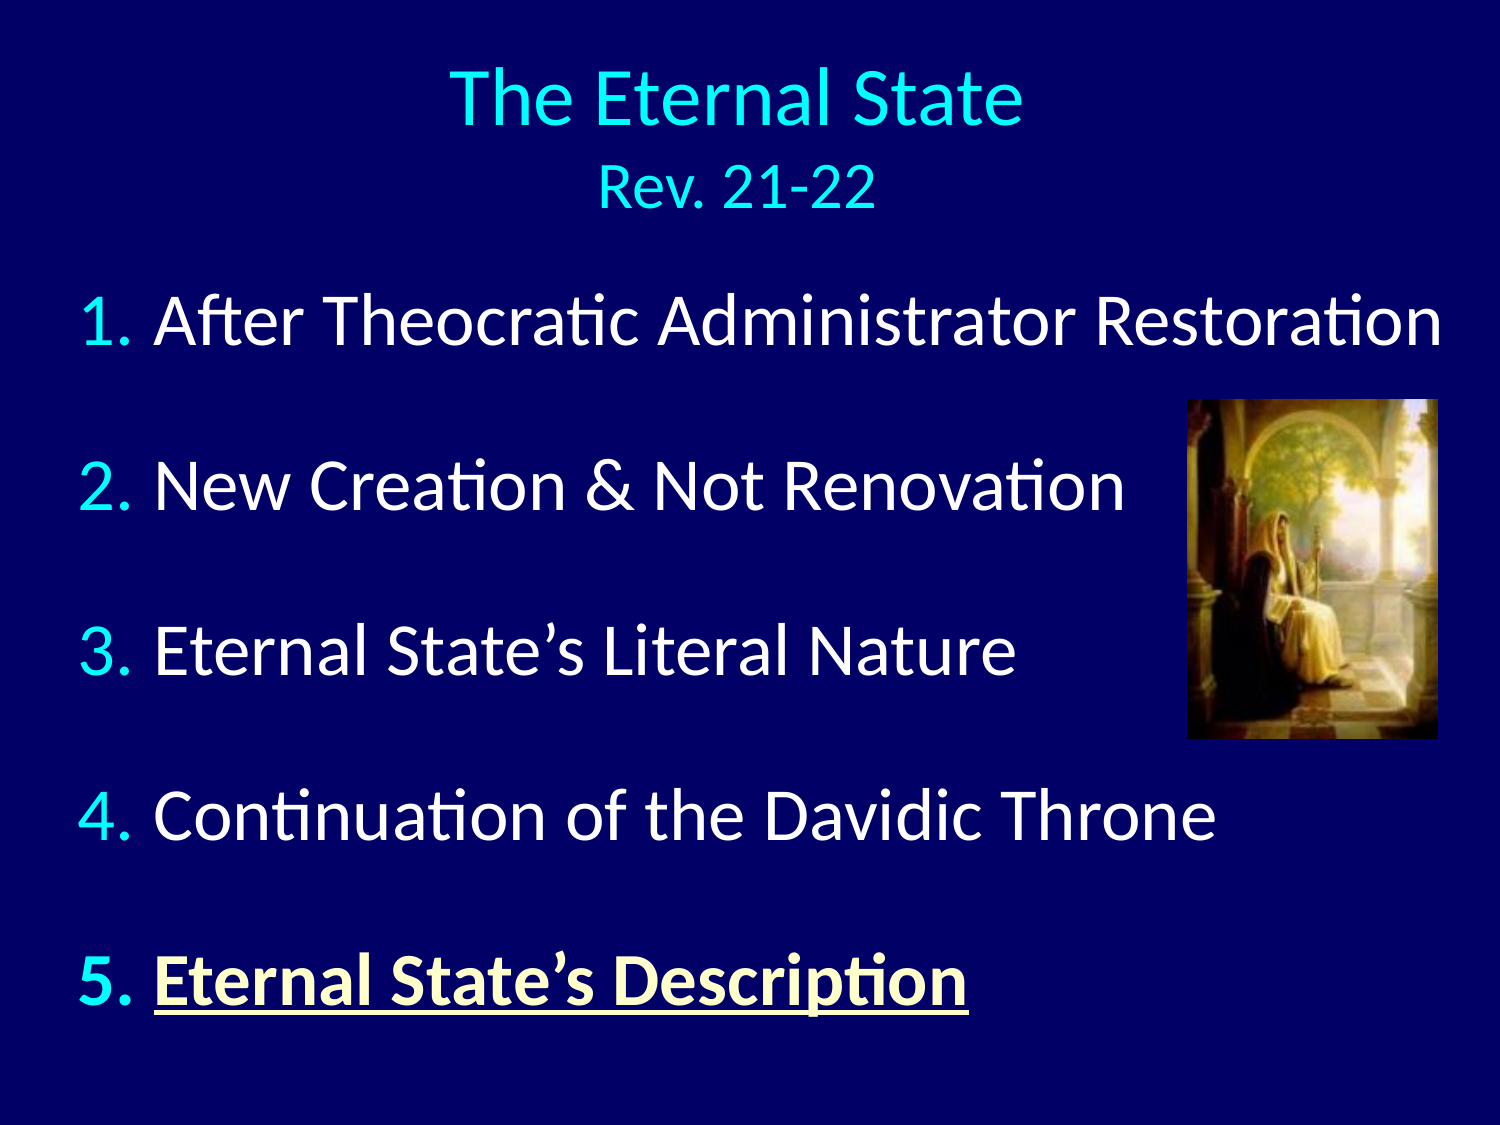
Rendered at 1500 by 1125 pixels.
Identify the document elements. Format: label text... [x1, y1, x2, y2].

title The Eternal State Rev. 21-22 [87, 37, 1388, 227]
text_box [1187, 399, 1438, 739]
list After Theocratic Administrator Restoration New Creation & Not Renovation Eternal State’s Literal Nature Continuation of the Davidic Throne Eternal State’s Description [62, 262, 1476, 913]
